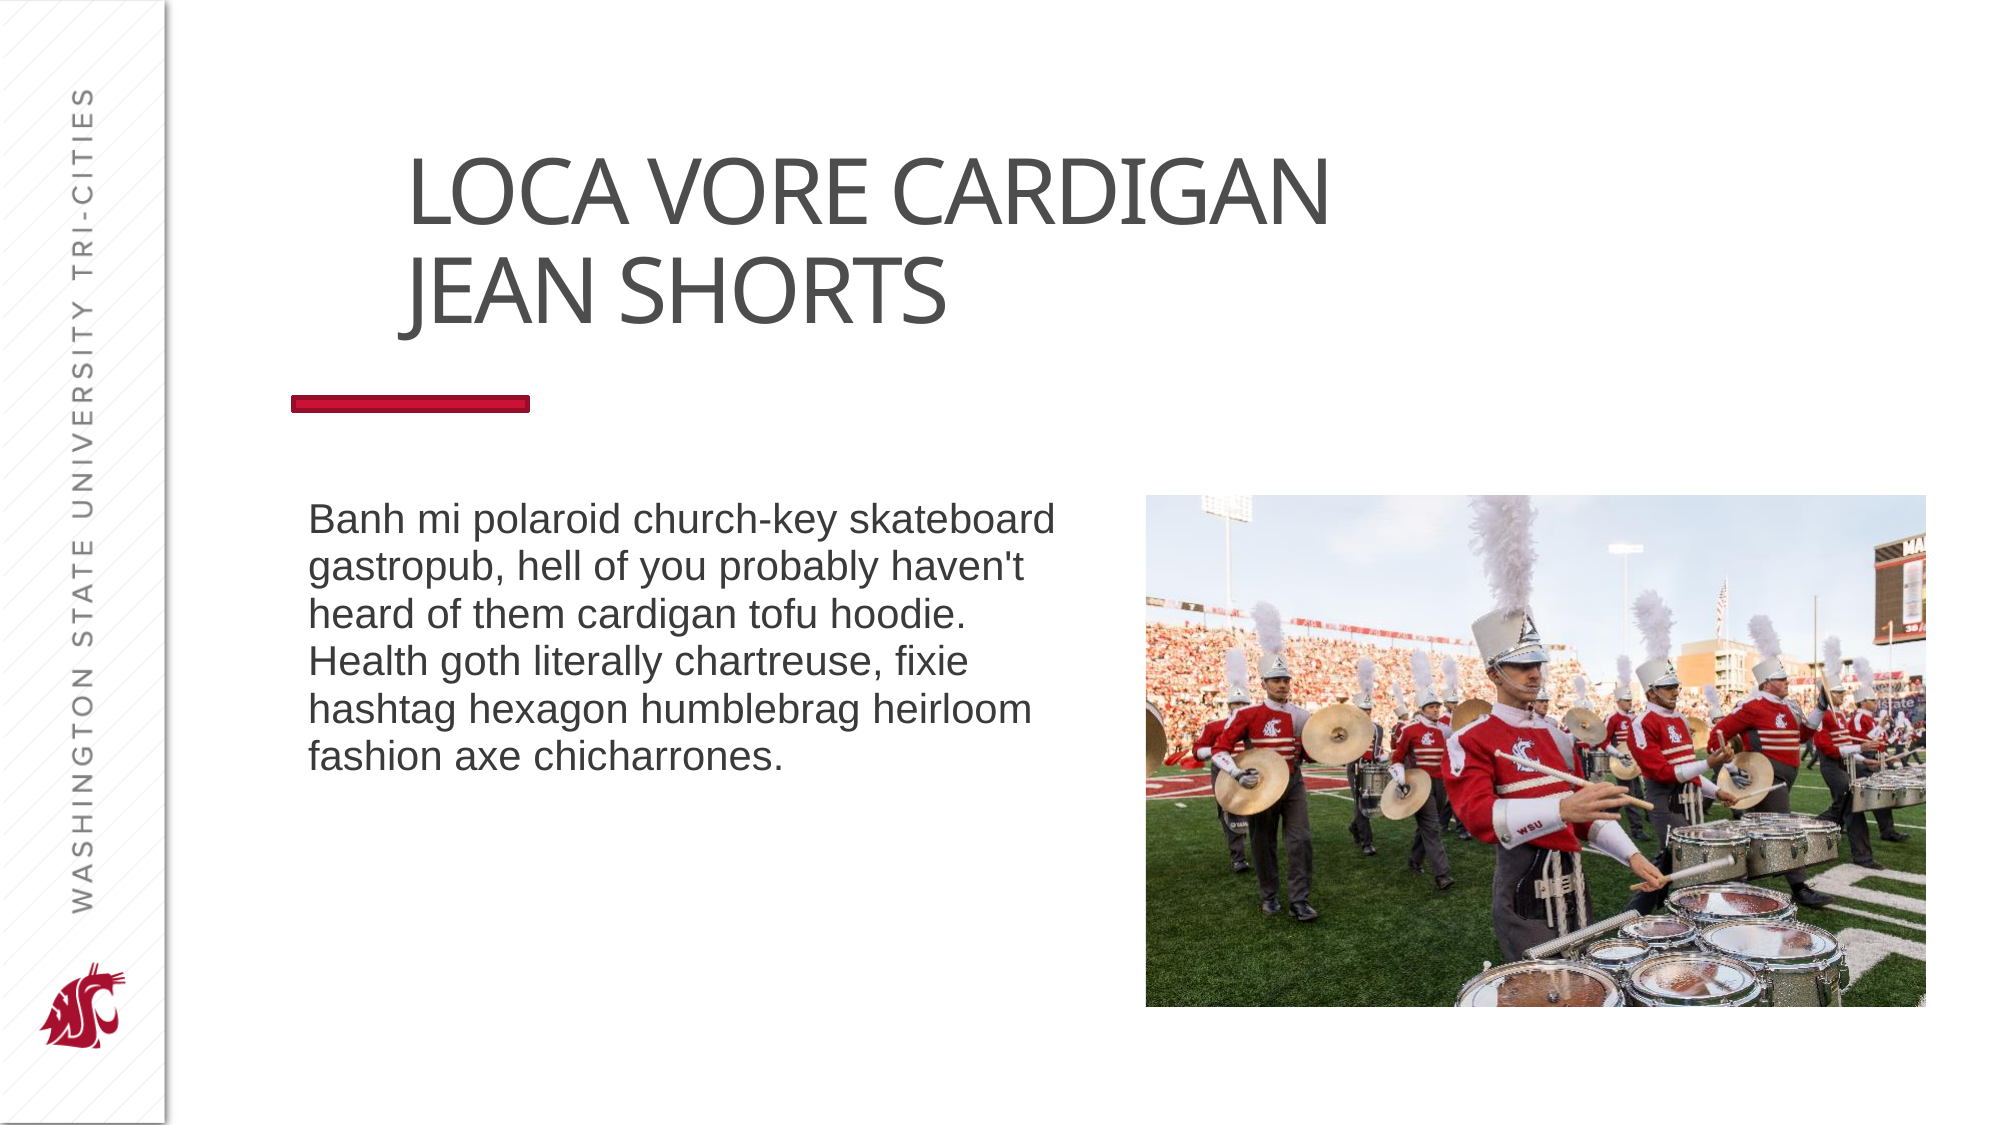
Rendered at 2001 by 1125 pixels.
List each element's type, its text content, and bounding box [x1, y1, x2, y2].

text_box [291, 395, 530, 413]
title LOCA VORE CARDIGAN JEAN SHORTS [292, 134, 1469, 343]
picture [0, 0, 2001, 1125]
list Banh mi polaroid church-key skateboard gastropub, hell of you probably haven't heard of them cardigan tofu hoodie. Health goth literally chartreuse, fixie hashtag hexagon humblebrag heirloom fashion axe chicharrones. [292, 495, 1073, 1007]
